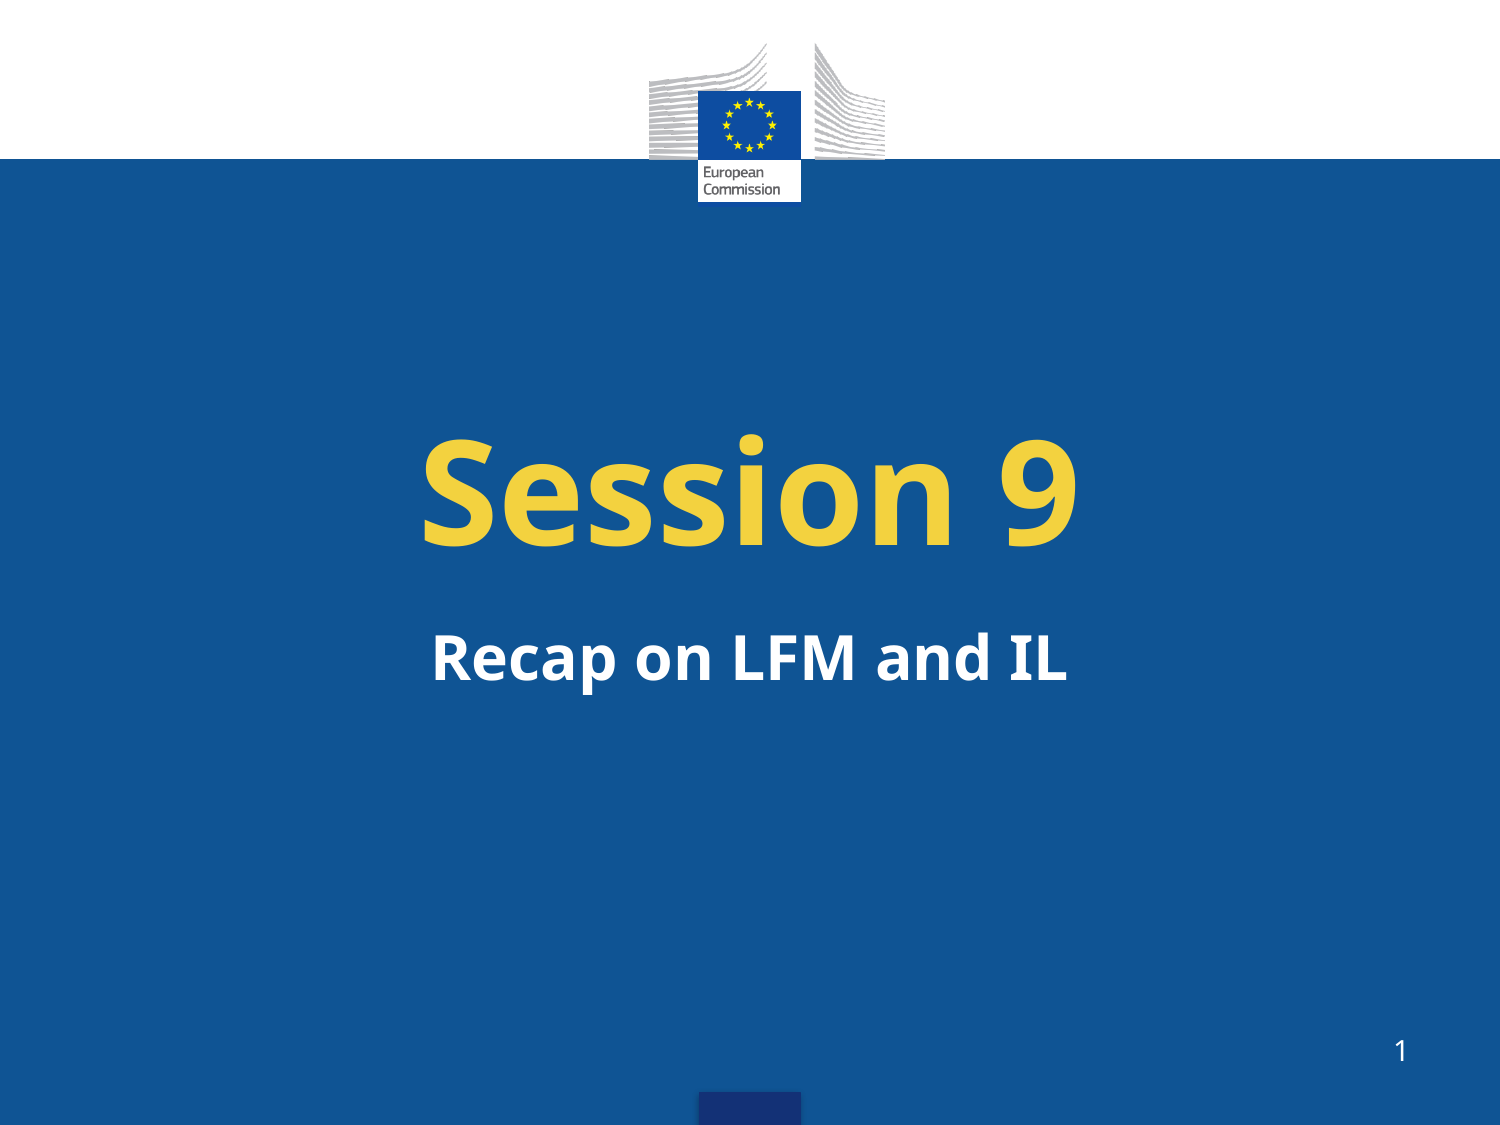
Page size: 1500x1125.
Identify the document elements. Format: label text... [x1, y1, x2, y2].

subtitle Recap on LFM and IL [0, 610, 1500, 895]
title Session 9 [0, 421, 1500, 552]
slide_number 1 [1074, 1024, 1426, 1103]
